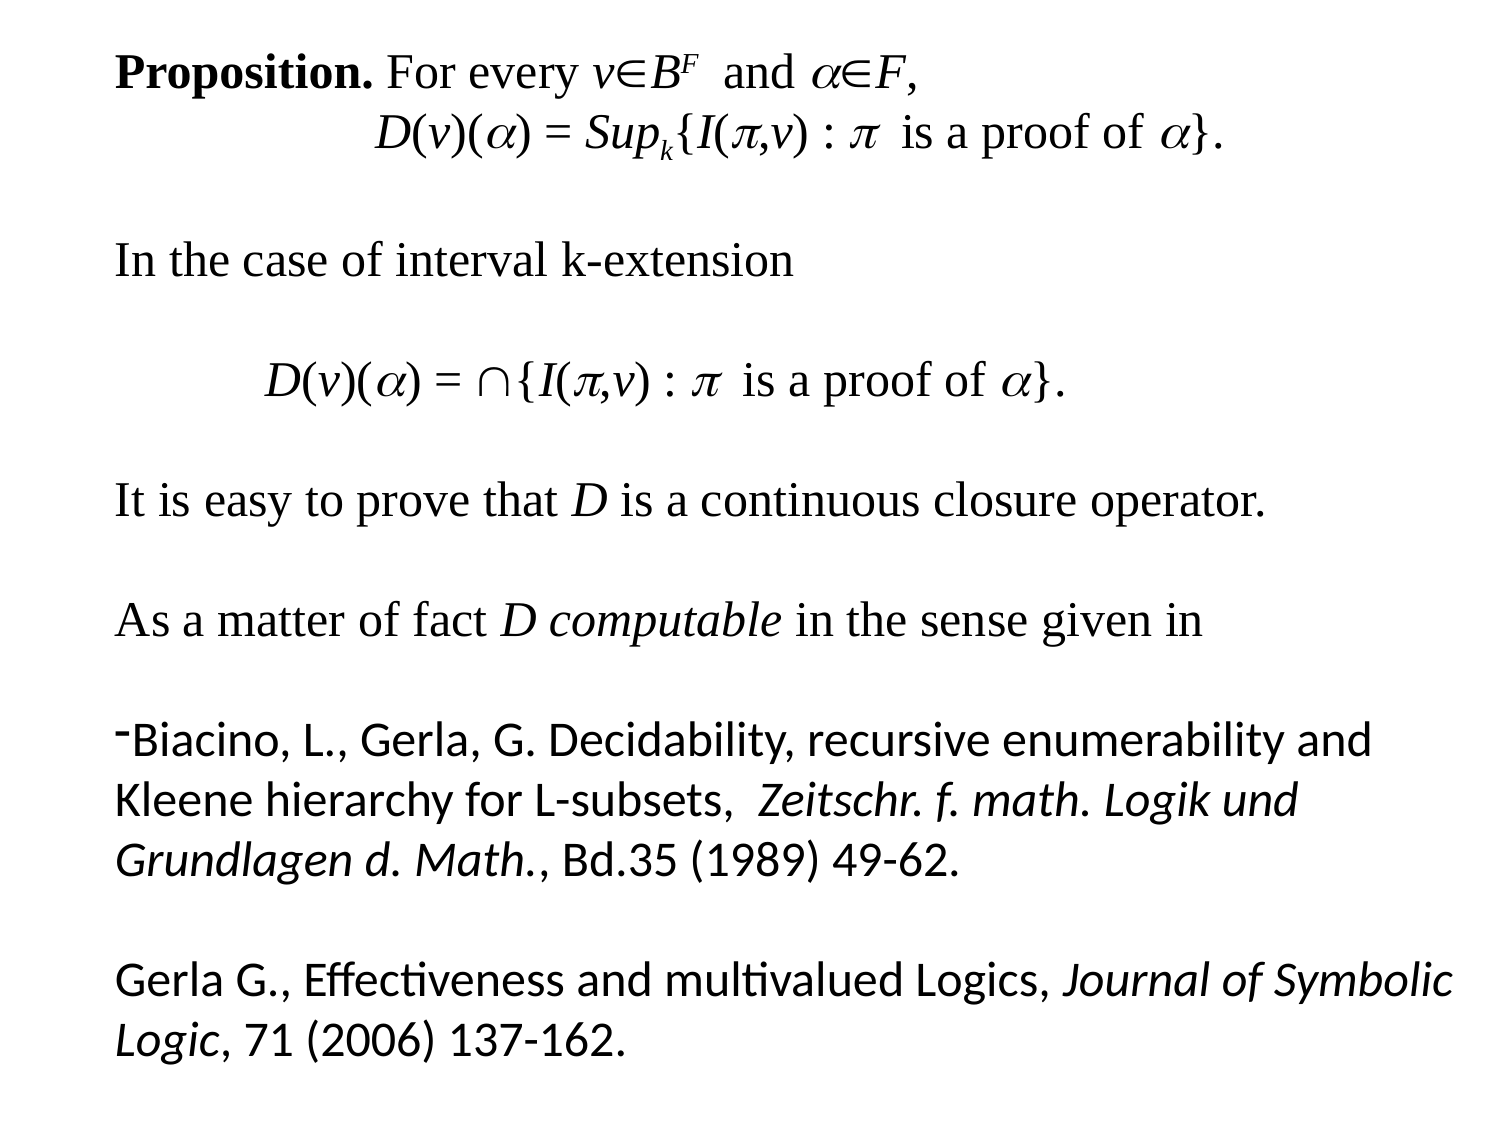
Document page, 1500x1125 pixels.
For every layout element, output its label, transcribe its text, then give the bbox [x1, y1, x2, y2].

text_box Proposition. For every vBF and F, D(v)() = Supk{I(,v) :  is a proof of }. In the case of interval k-extension D(v)() = {I(,v) :  is a proof of }. It is easy to prove that D is a continuous closure operator. As a matter of fact D computable in the sense given in Biacino, L., Gerla, G. Decidability, recursive enumerability and Kleene hierarchy for L-subsets, Zeitschr. f. math. Logik und Grundlagen d. Math., Bd.35 (1989) 49-62. Gerla G., Effectiveness and multivalued Logics, Journal of Symbolic Logic, 71 (2006) 137-162. [100, 30, 1500, 1125]
